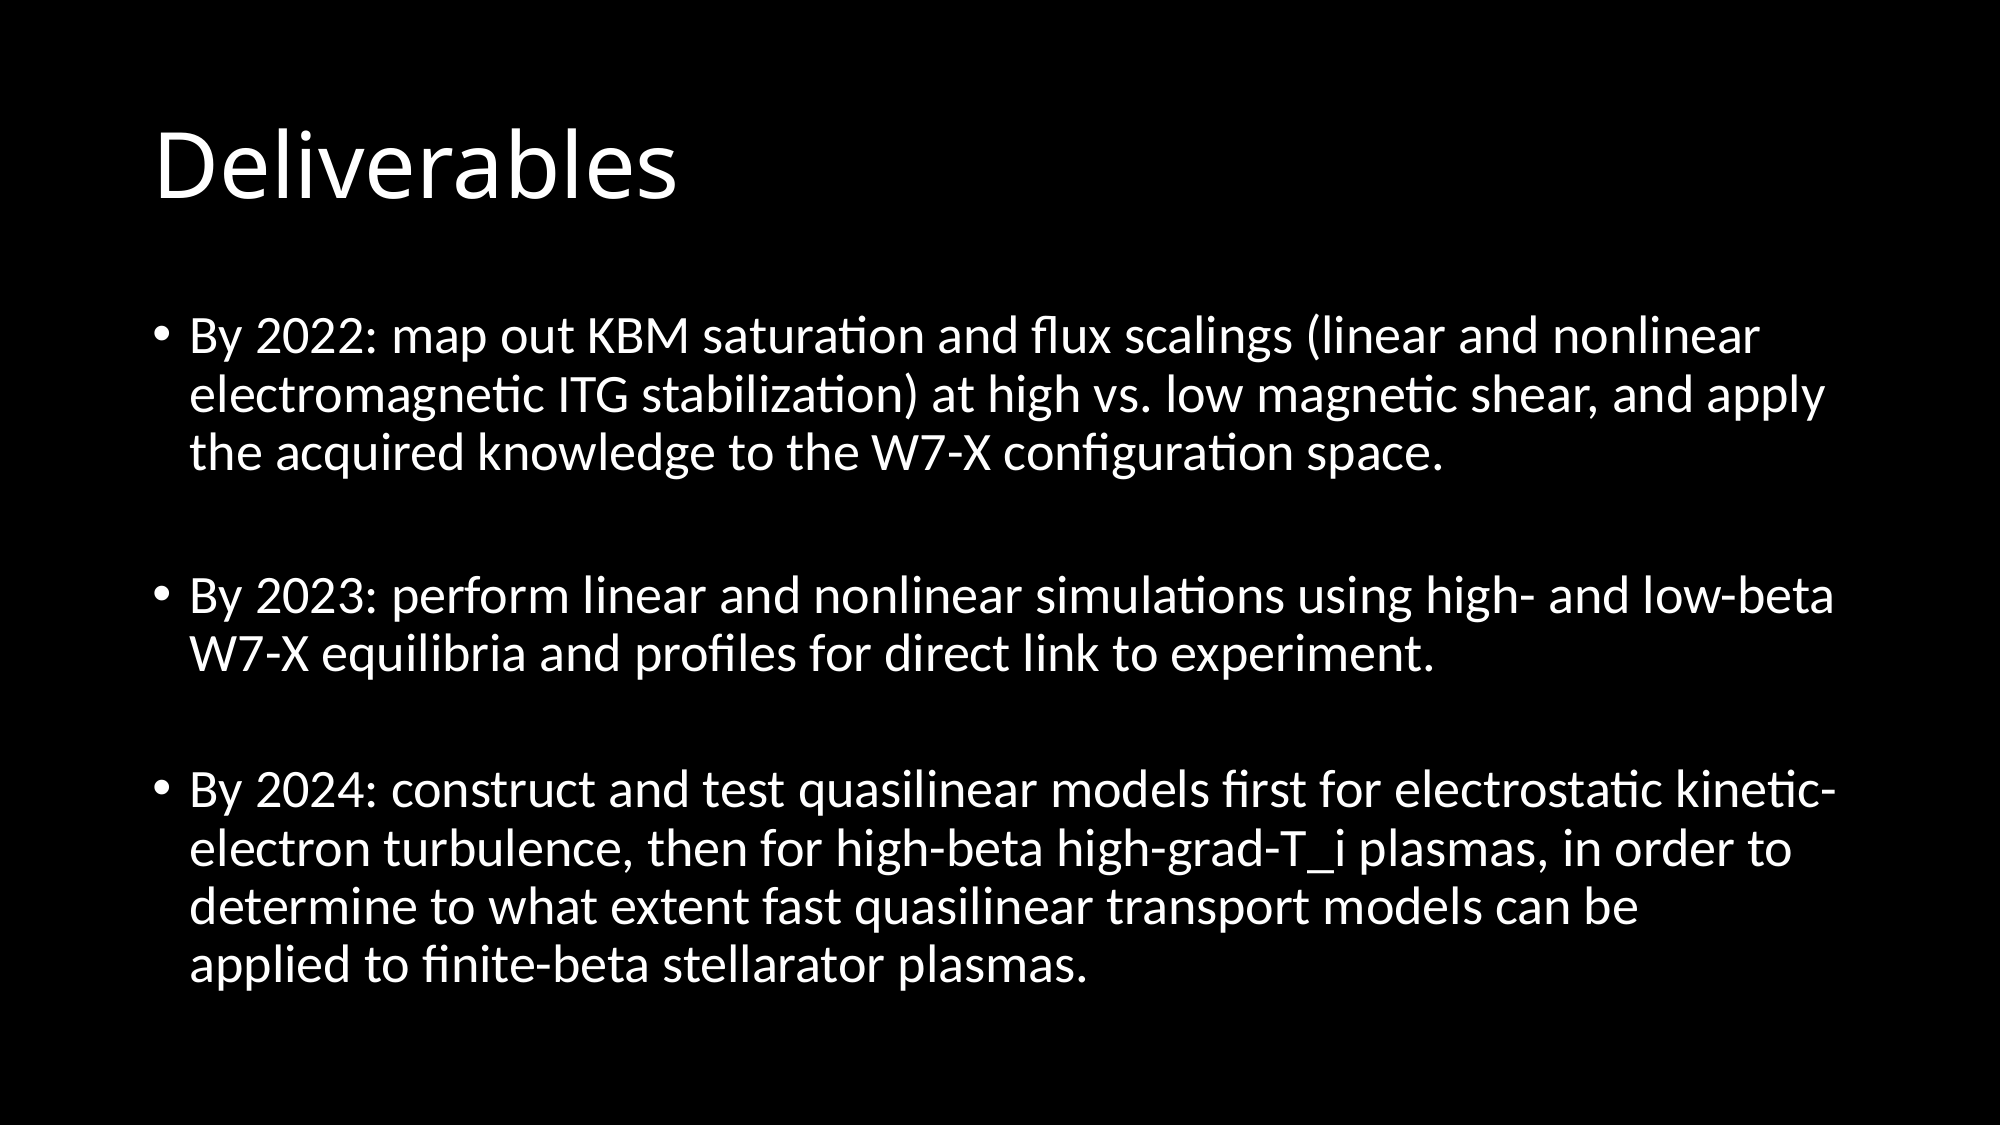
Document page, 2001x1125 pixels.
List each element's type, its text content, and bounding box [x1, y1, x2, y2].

list By 2022: map out KBM saturation and flux scalings (linear and nonlinear electromagnetic ITG stabilization) at high vs. low magnetic shear, and apply the acquired knowledge to the W7-X configuration space. By 2023: perform linear and nonlinear simulations using high- and low-beta W7-X equilibria and profiles for direct link to experiment. By 2024: construct and test quasilinear models first for electrostatic kinetic-electron turbulence, then for high-beta high-grad-T_i plasmas, in order to determine to what extent fast quasilinear transport models can be applied to finite-beta stellarator plasmas. [137, 299, 1863, 1014]
title Deliverables [137, 59, 1863, 278]
